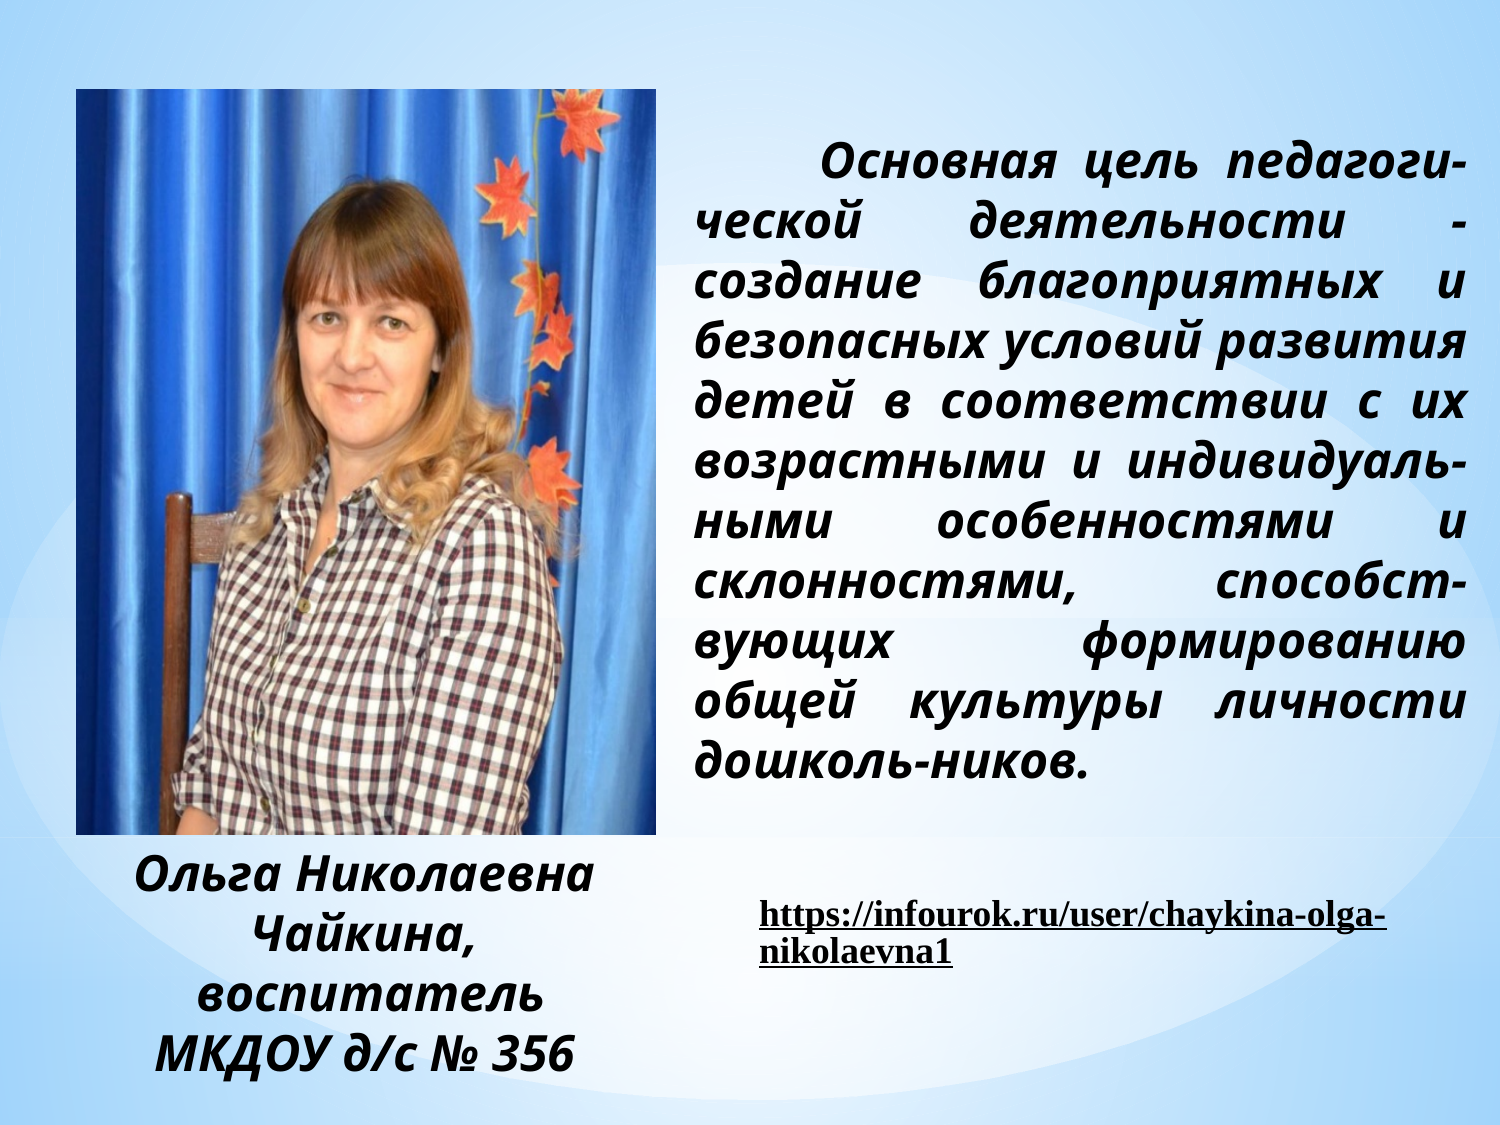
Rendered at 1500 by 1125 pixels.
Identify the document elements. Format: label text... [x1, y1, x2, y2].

text_box https://infourok.ru/user/chaykina-olga-nikolaevna1 [744, 881, 1418, 987]
picture [76, 89, 656, 835]
text_box Ольга Николаевна Чайкина, воспитатель МКДОУ д/с № 356 [74, 841, 656, 1089]
text_box Основная цель педагоги-ческой деятельности - создание благоприятных и безопасных условий развития детей в соответствии с их возрастными и индивидуаль-ными особенностями и склонностями, способст-вующих формированию общей культуры личности дошколь-ников. [679, 121, 1483, 796]
